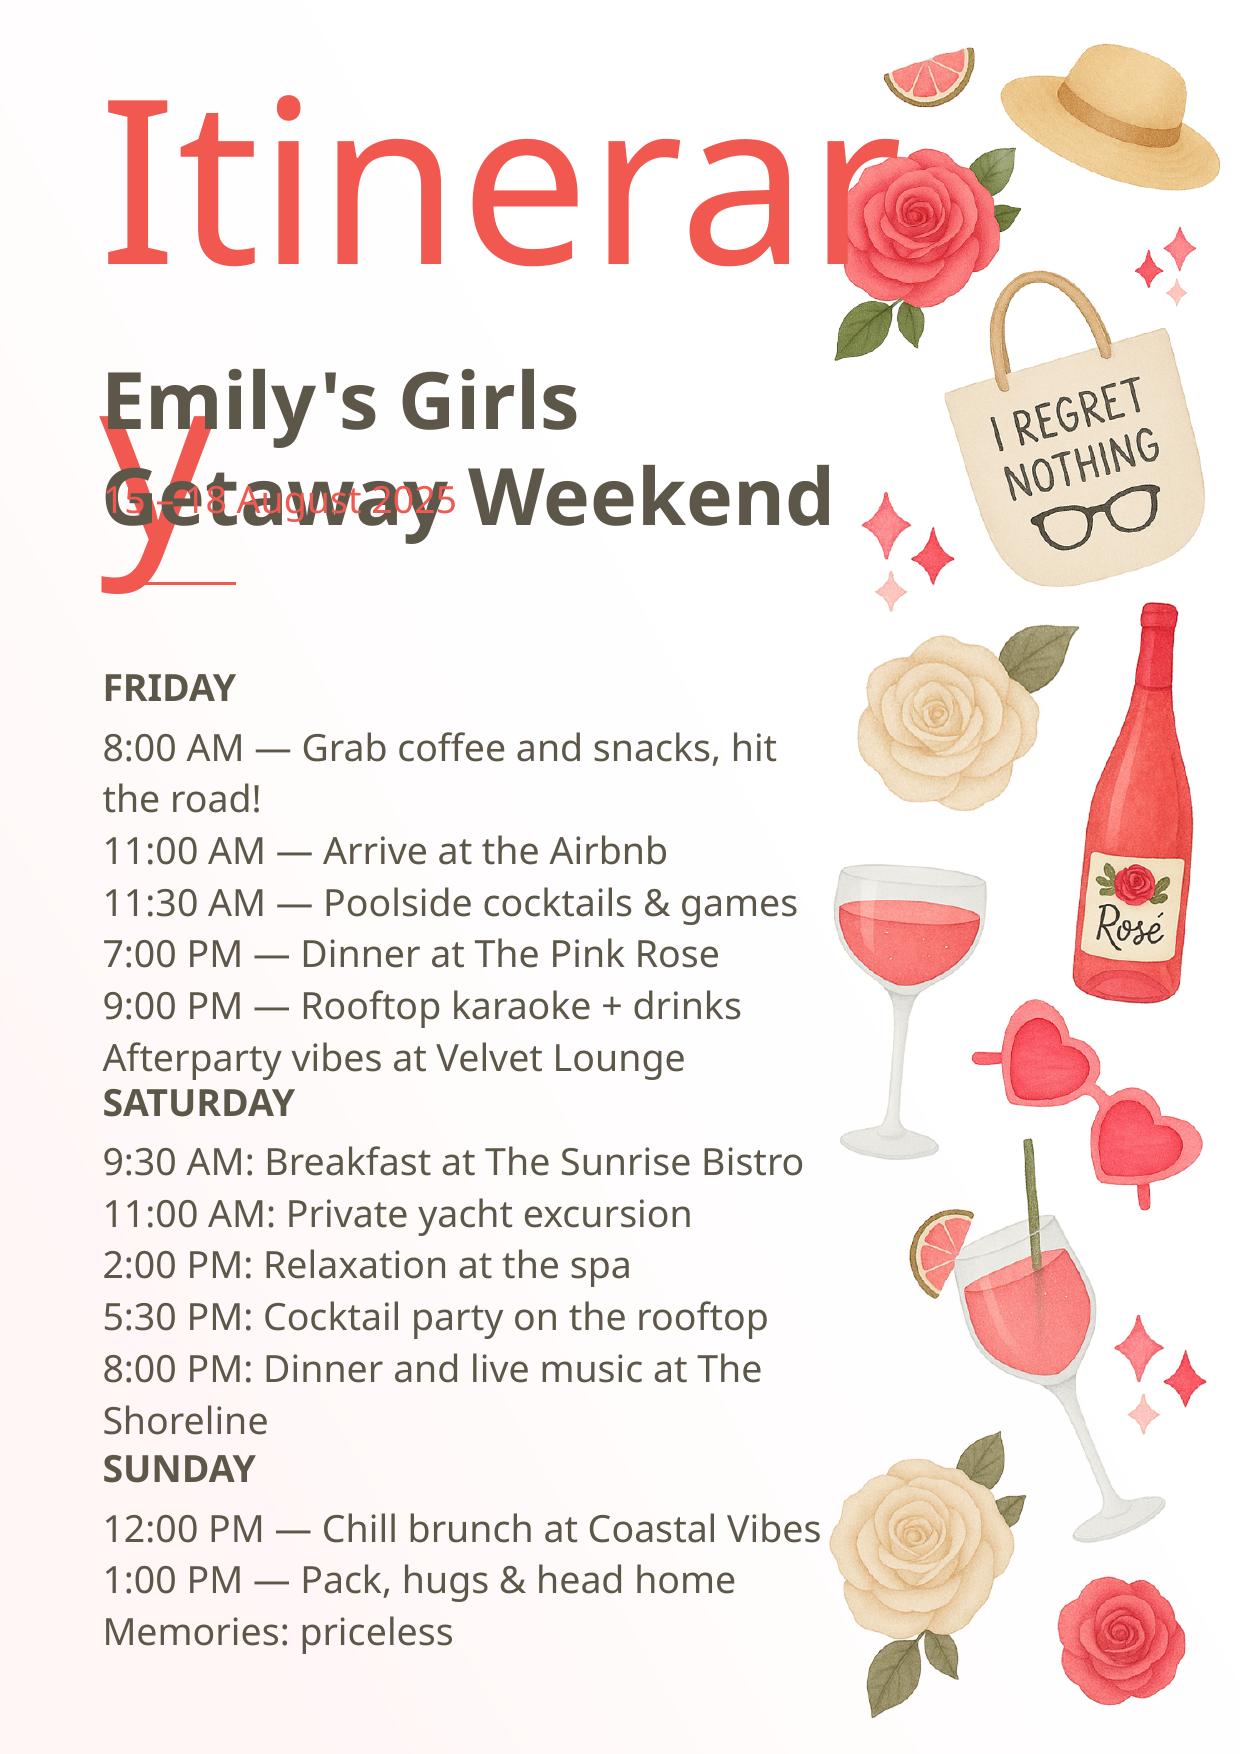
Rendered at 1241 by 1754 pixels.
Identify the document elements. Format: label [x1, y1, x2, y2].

picture [0, 0, 1241, 1754]
text_box [102, 1078, 828, 1387]
text_box [102, 664, 828, 1024]
text_box [102, 1445, 828, 1648]
